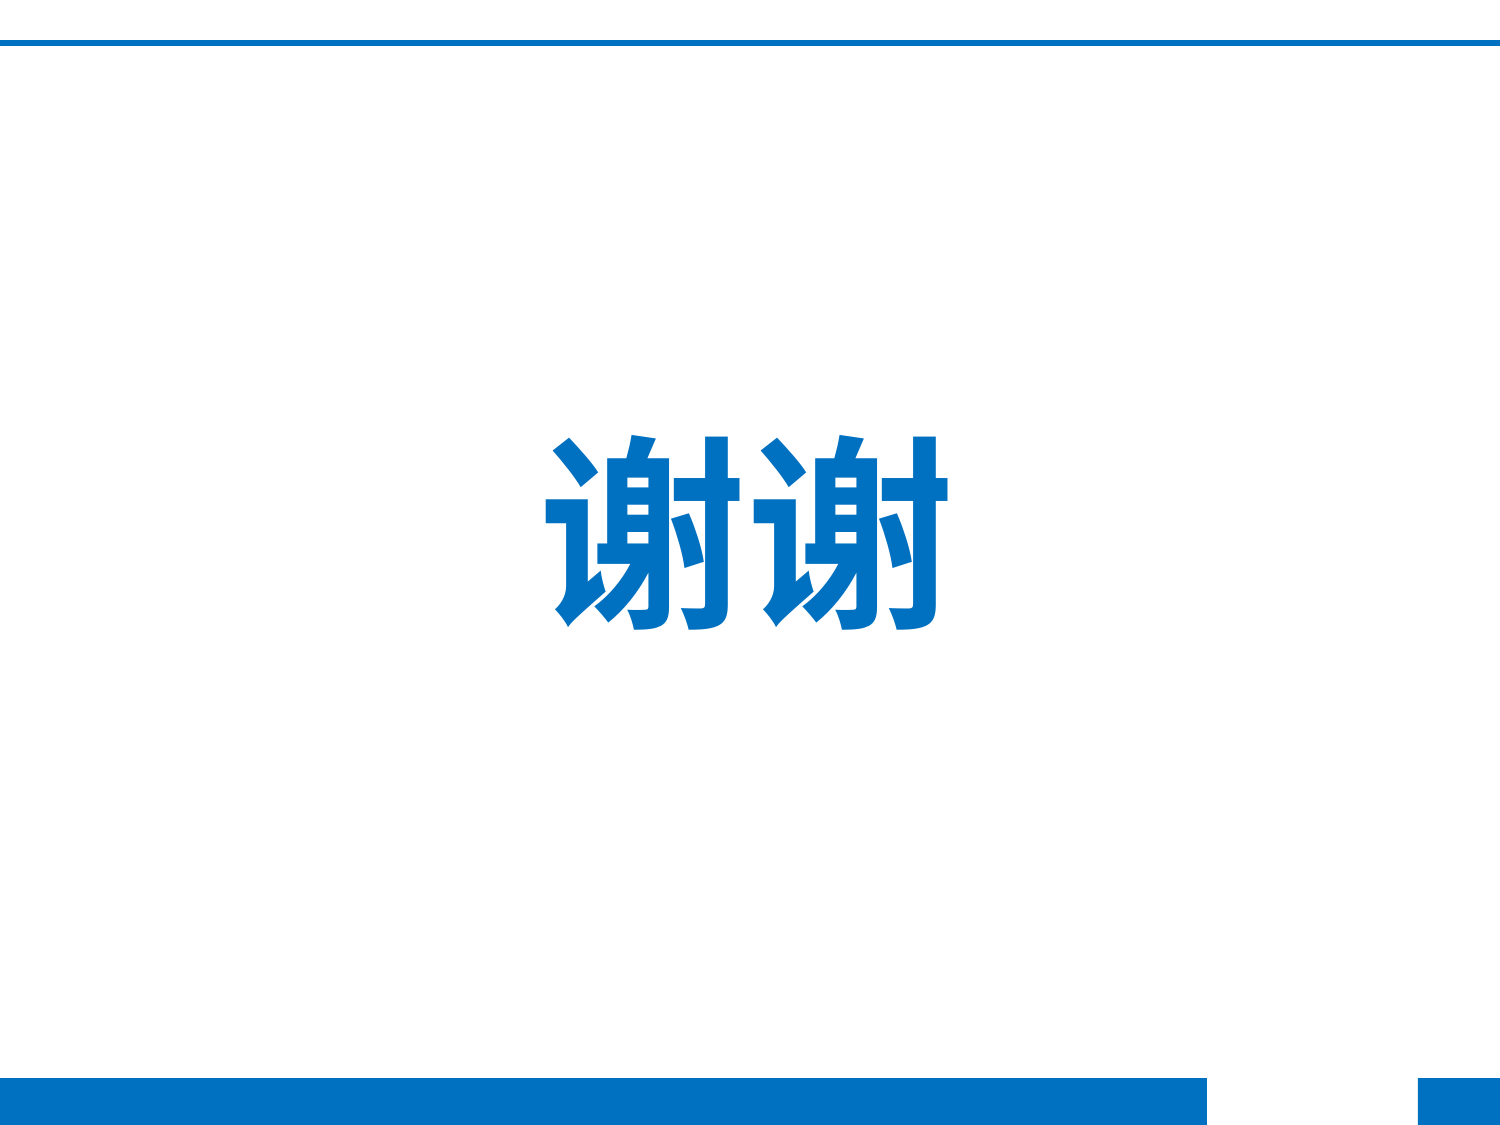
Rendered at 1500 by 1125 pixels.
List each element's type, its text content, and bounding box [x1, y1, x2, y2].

text_box [0, 1076, 1209, 1125]
text_box 谢谢 [523, 397, 977, 662]
text_box [1416, 1076, 1500, 1125]
